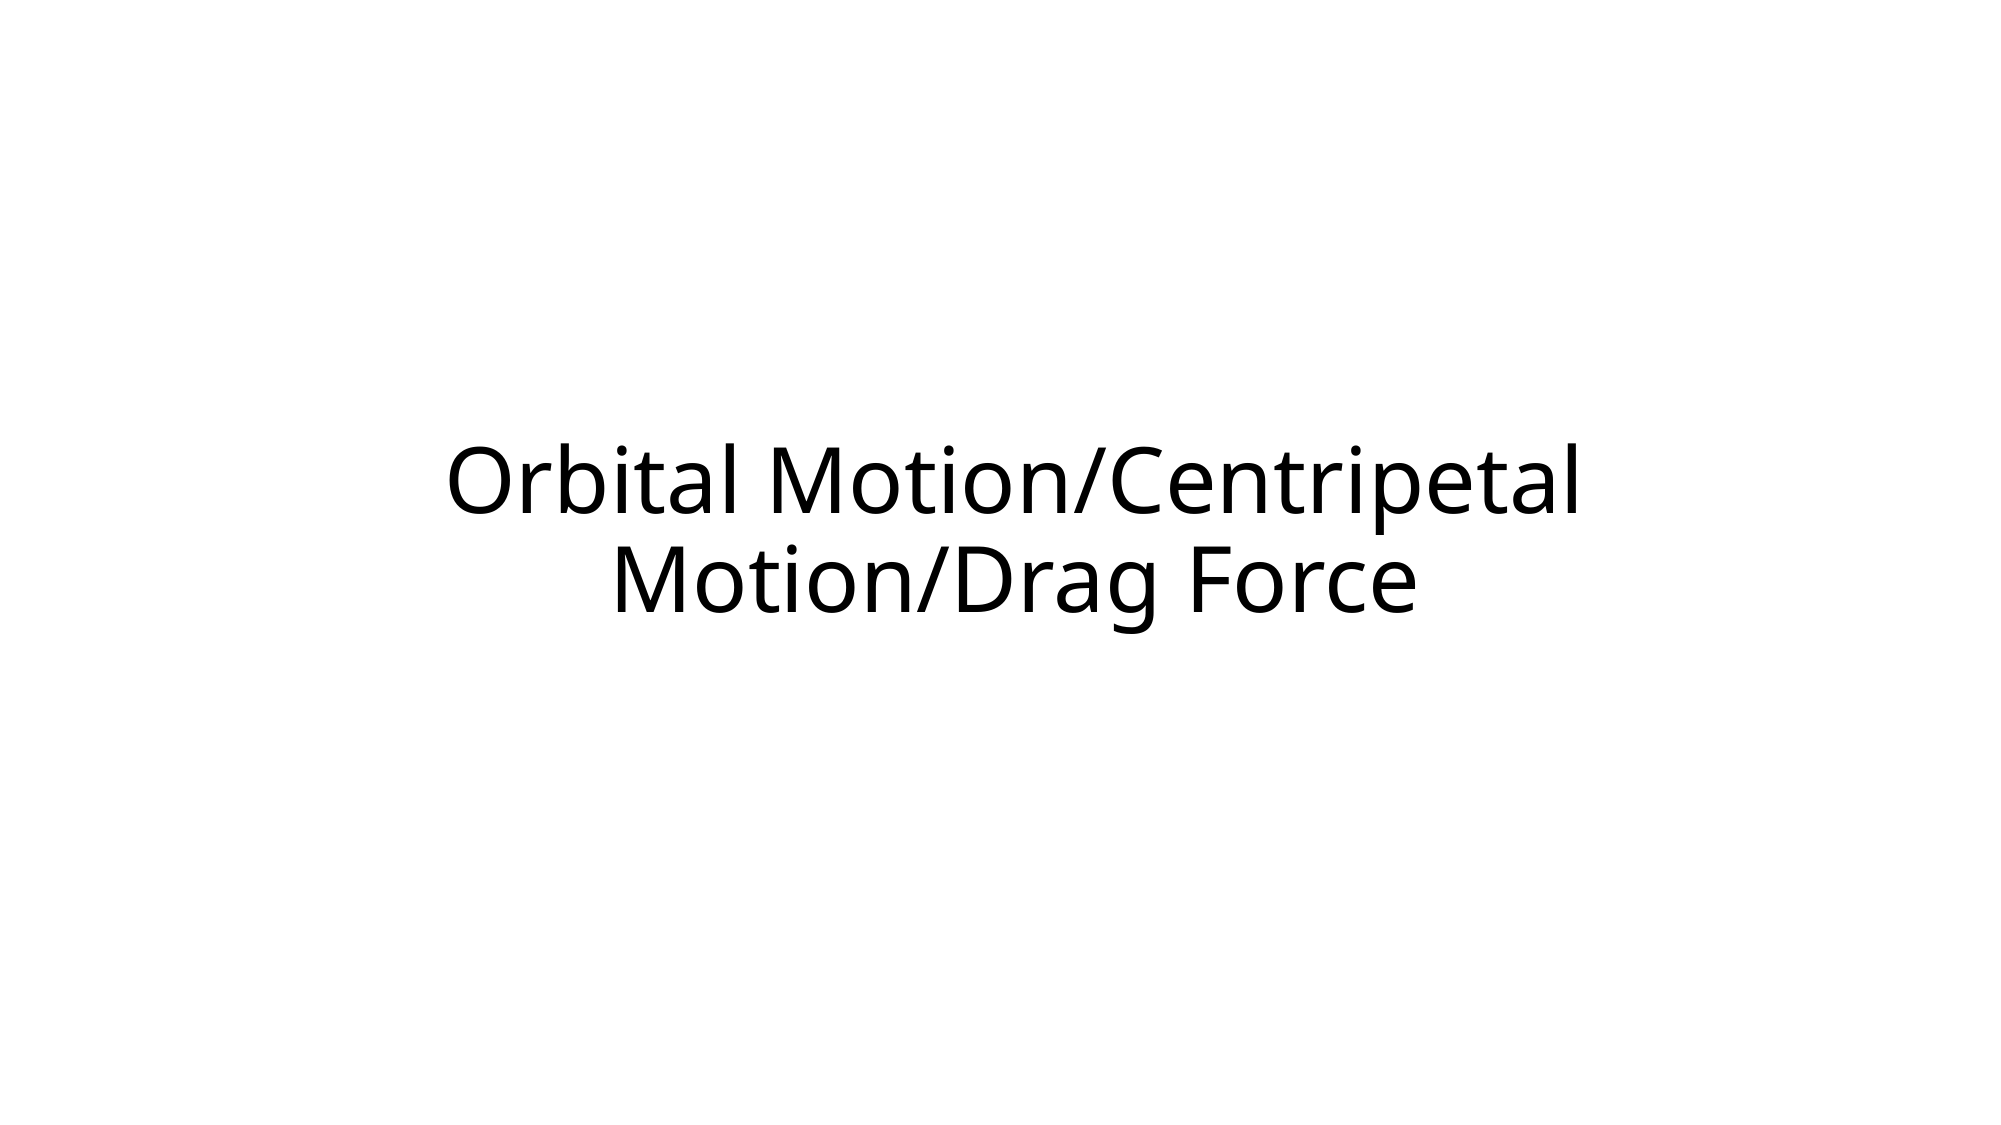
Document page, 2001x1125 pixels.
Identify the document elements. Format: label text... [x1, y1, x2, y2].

title Orbital Motion/Centripetal Motion/Drag Force [152, 425, 1878, 643]
